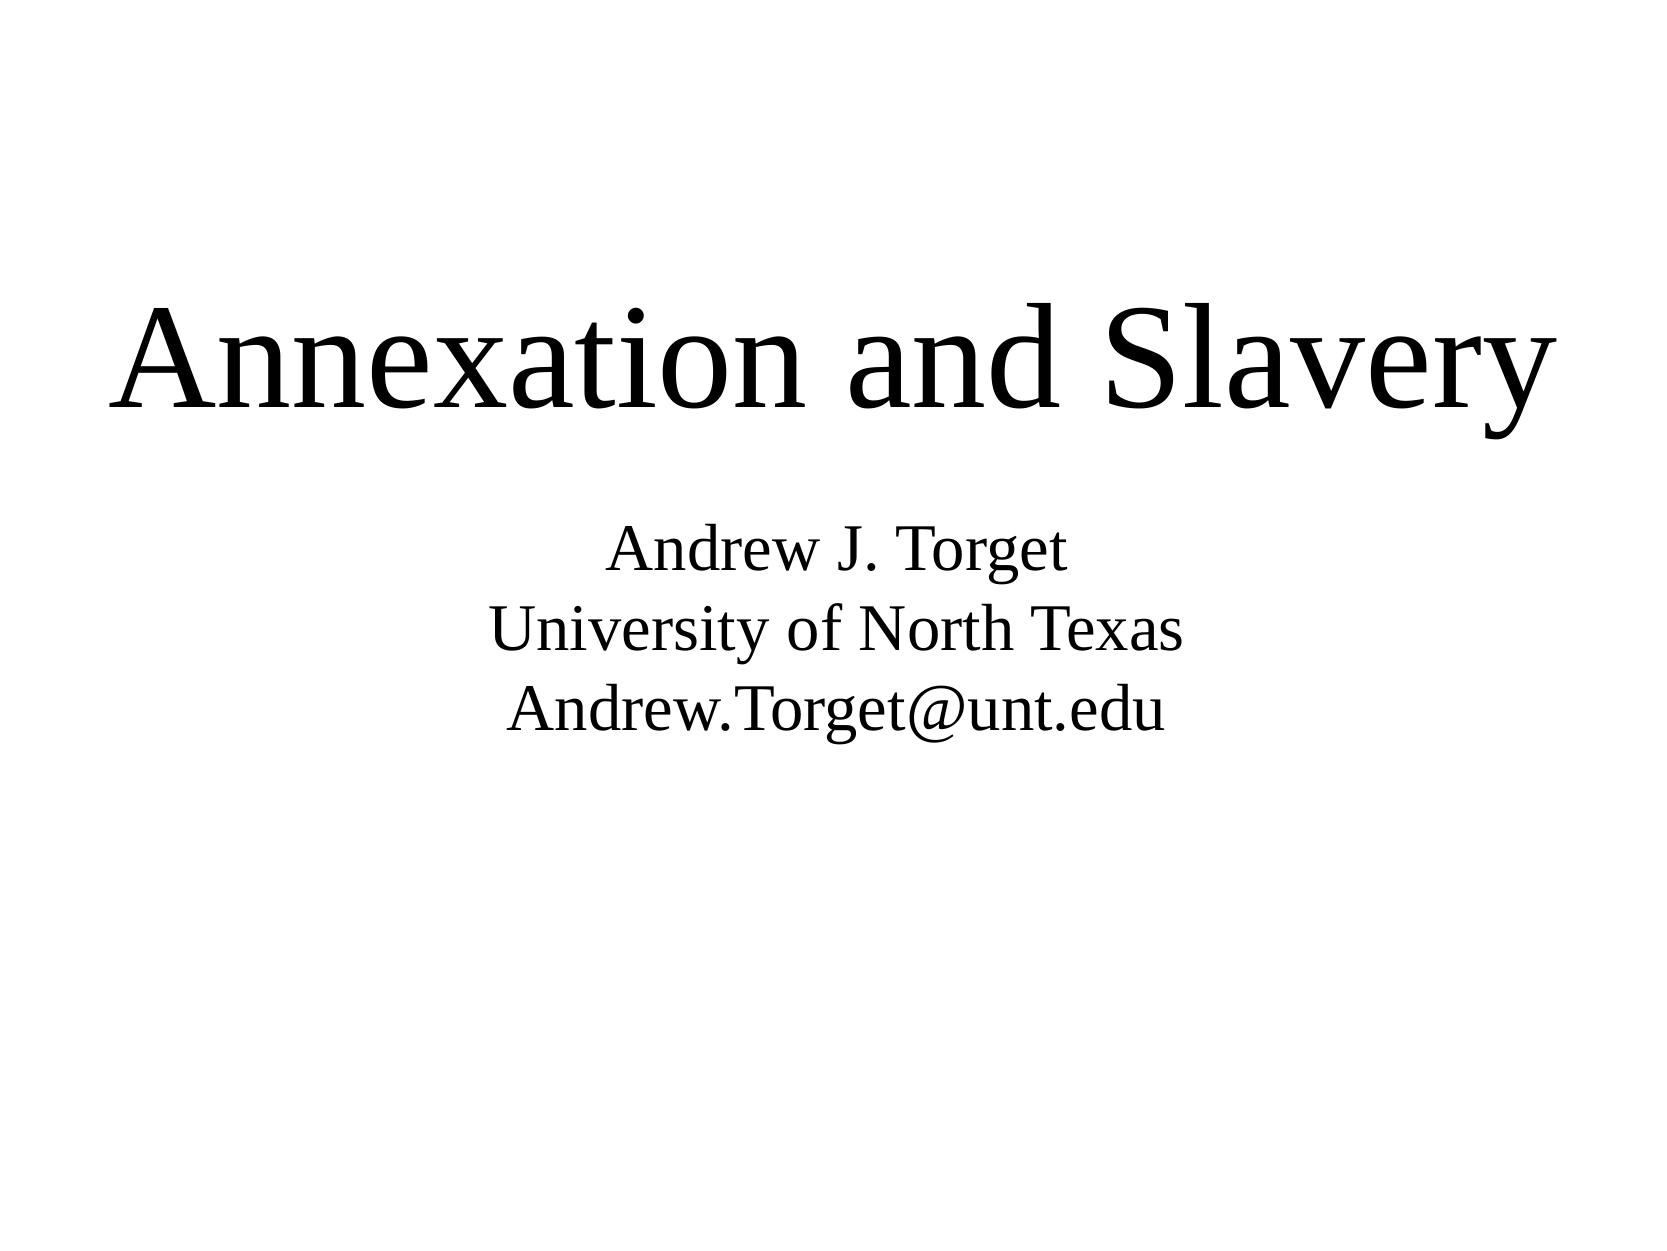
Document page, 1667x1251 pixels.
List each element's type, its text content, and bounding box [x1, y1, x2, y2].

text_box Andrew J. Torget University of North Texas Andrew.Torget@unt.edu [3, 496, 1667, 751]
text_box Annexation and Slavery [0, 249, 1667, 445]
